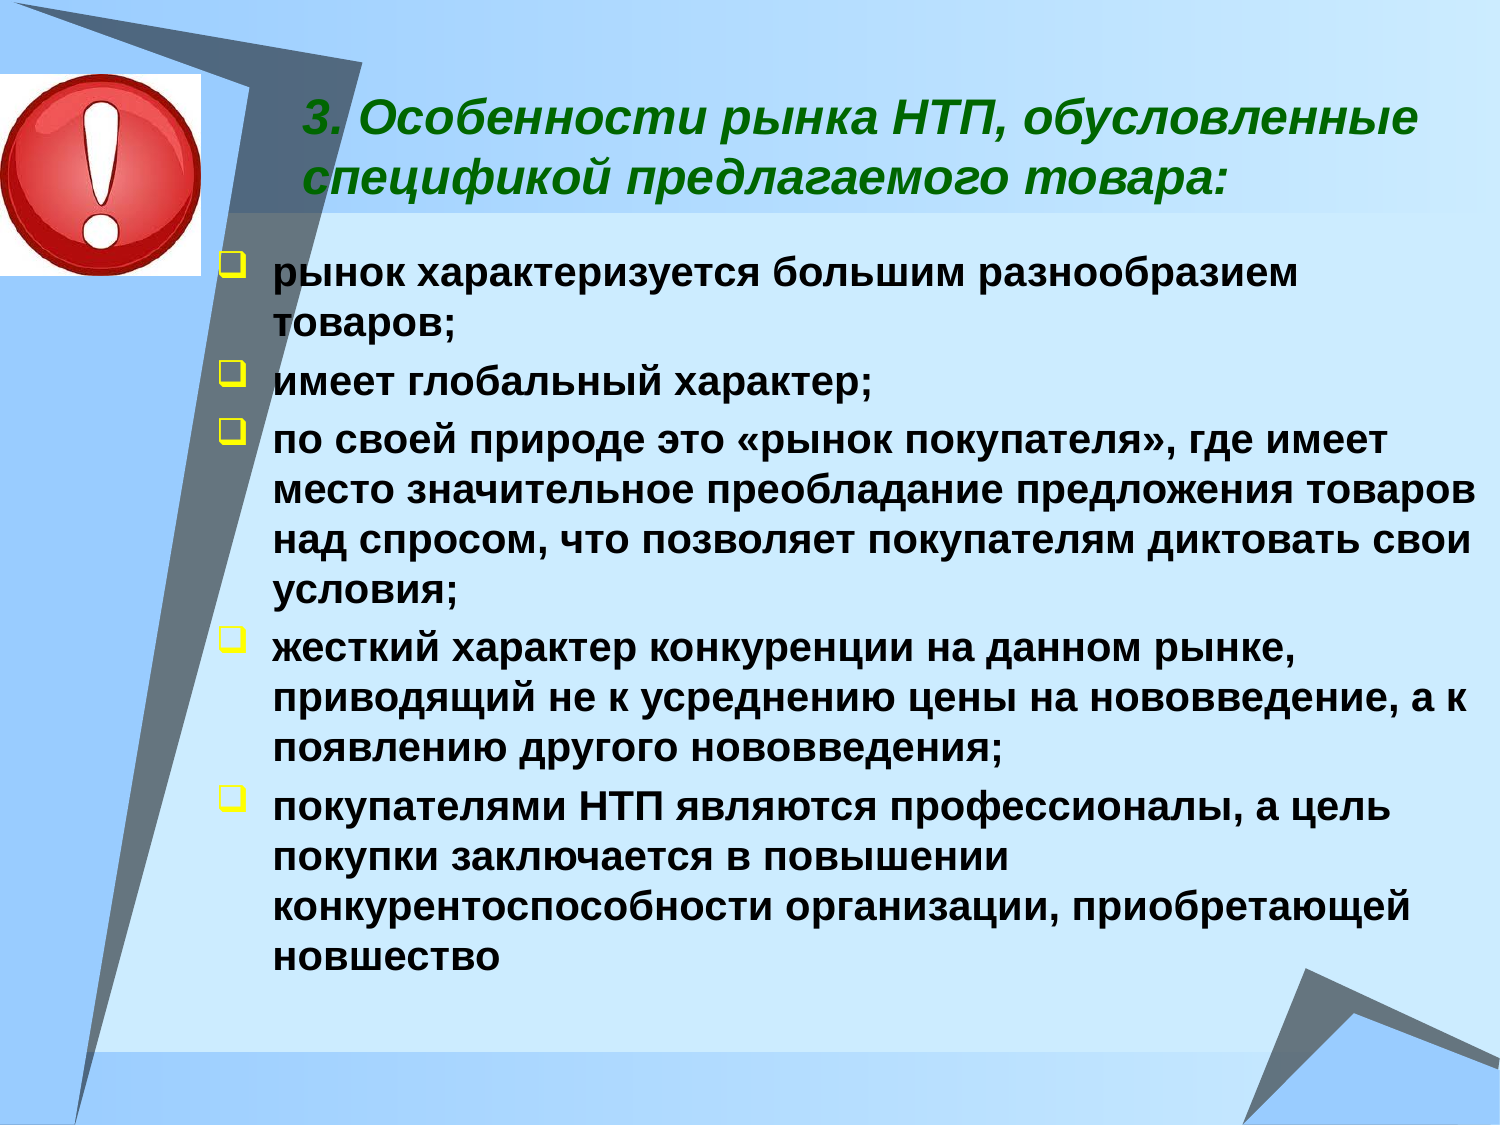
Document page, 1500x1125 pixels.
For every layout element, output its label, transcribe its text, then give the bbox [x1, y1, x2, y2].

title 3. Особенности рынка НТП, обусловленные спецификой предлагаемого товара: [287, 37, 1500, 213]
list рынок характеризуется большим разнообразием товаров; имеет глобальный характер; по своей природе это «рынок покупателя», где имеет место значительное преобладание предложения товаров над спросом, что позволяет покупателям диктовать свои условия; жесткий характер конкуренции на данном рынке, приводящий не к усреднению цены на нововведение, а к появлению другого нововведения; покупателями НТП являются профессионалы, а цель покупки заключается в повышении конкурентоспособности организации, приобретающей новшество [200, 237, 1500, 1125]
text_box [661, 473, 839, 652]
picture [0, 74, 201, 276]
